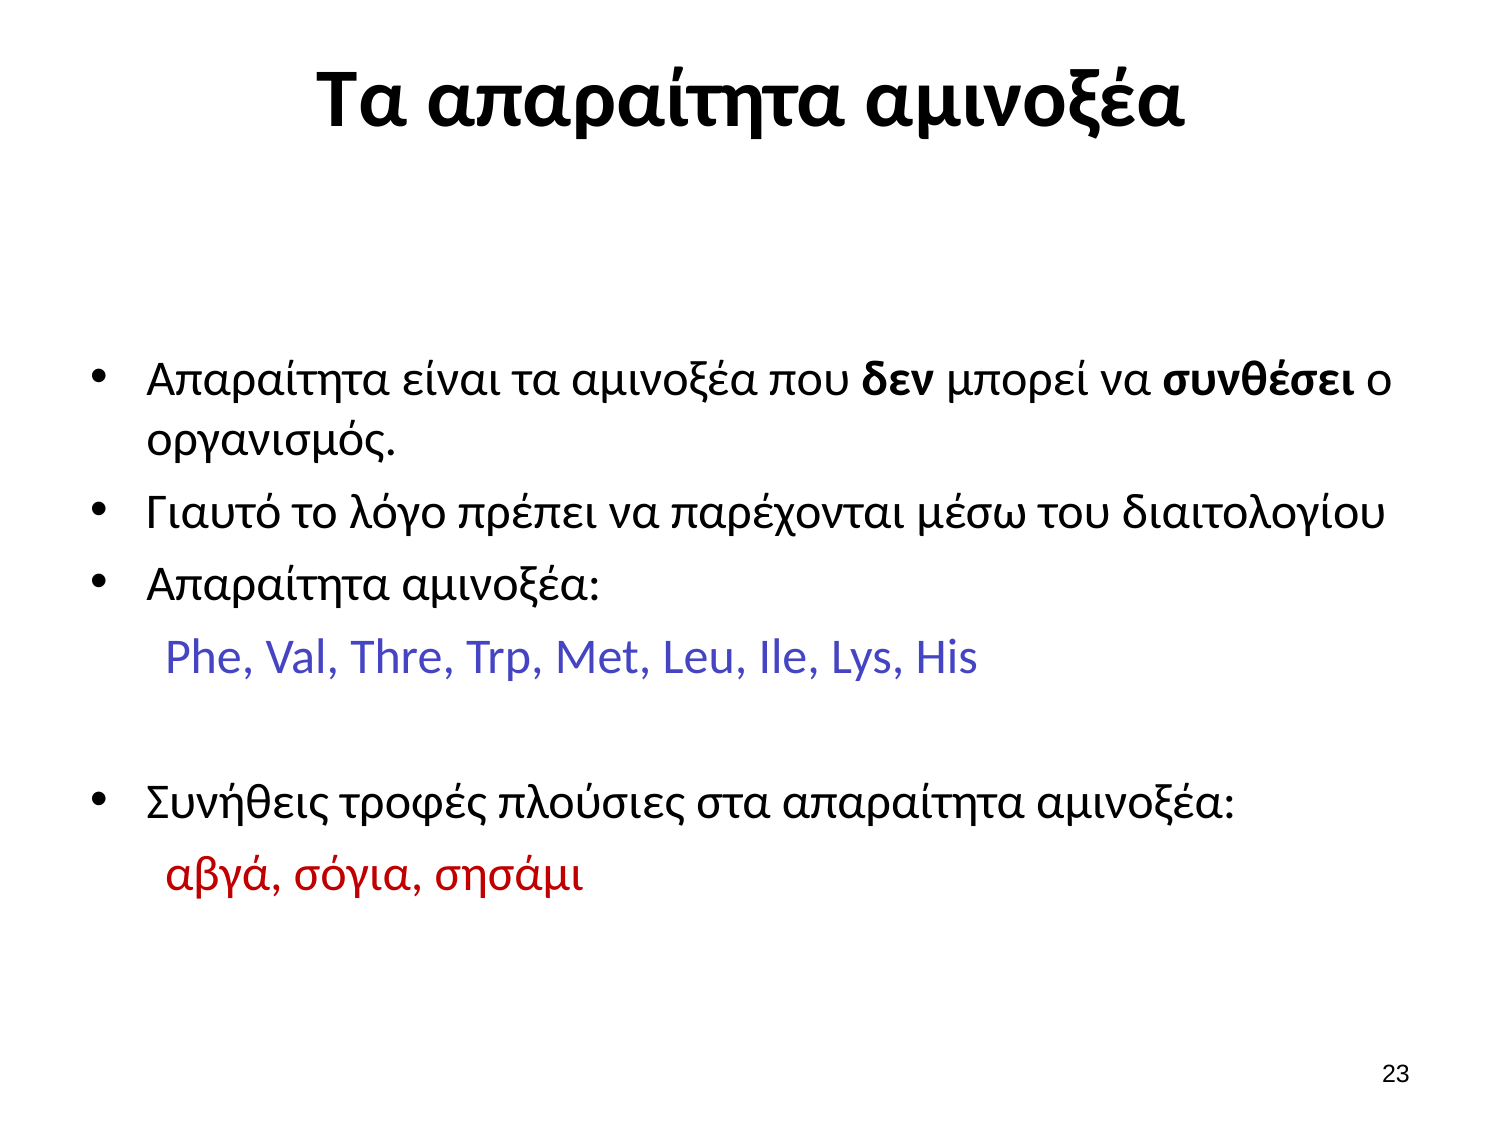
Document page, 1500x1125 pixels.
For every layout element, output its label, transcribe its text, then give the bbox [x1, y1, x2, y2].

list Απαραίτητα είναι τα αμινοξέα που δεν μπορεί να συνθέσει ο οργανισμός. Γιαυτό το λόγο πρέπει να παρέχονται μέσω του διαιτολογίου Απαραίτητα αμινοξέα: Phe, Val, Thre, Trp, Met, Leu, Ile, Lys, His Συνήθεις τροφές πλούσιες στα απαραίτητα αμινοξέα: αβγά, σόγια, σησάμι [75, 338, 1425, 1024]
slide_number 22 [1074, 1042, 1425, 1103]
title Τα απαραίτητα αμινοξέα [76, 19, 1427, 169]
